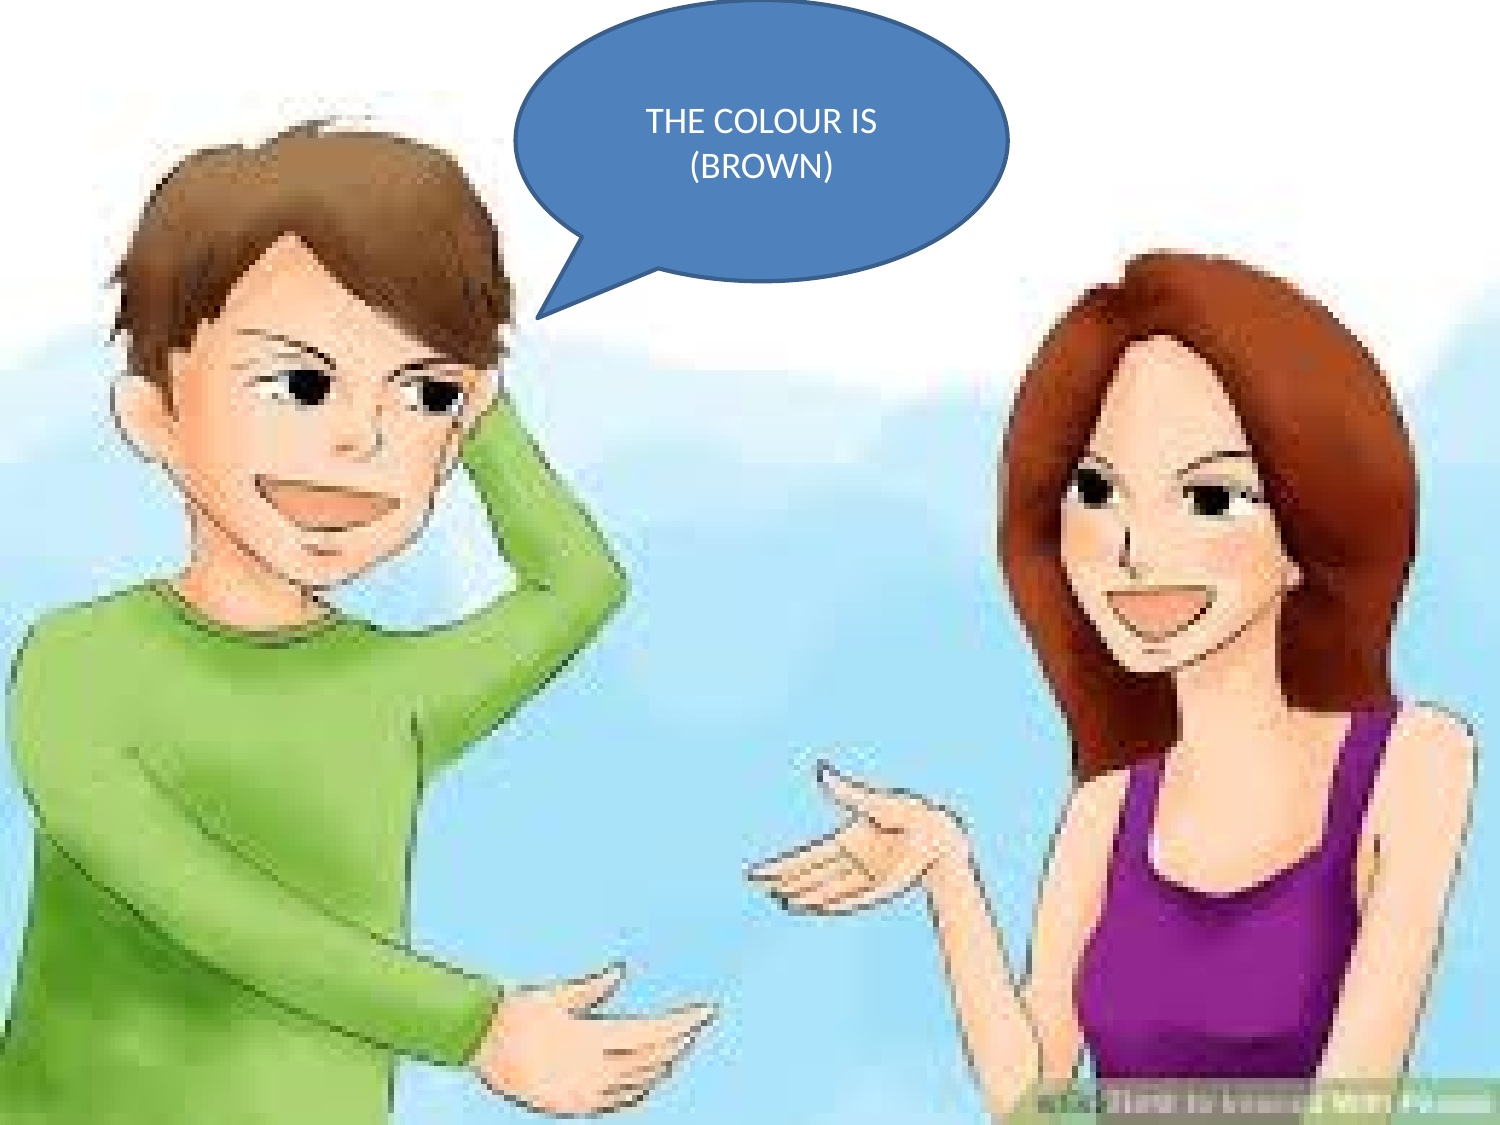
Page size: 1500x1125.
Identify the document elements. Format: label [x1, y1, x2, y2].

list [0, 0, 1500, 1125]
